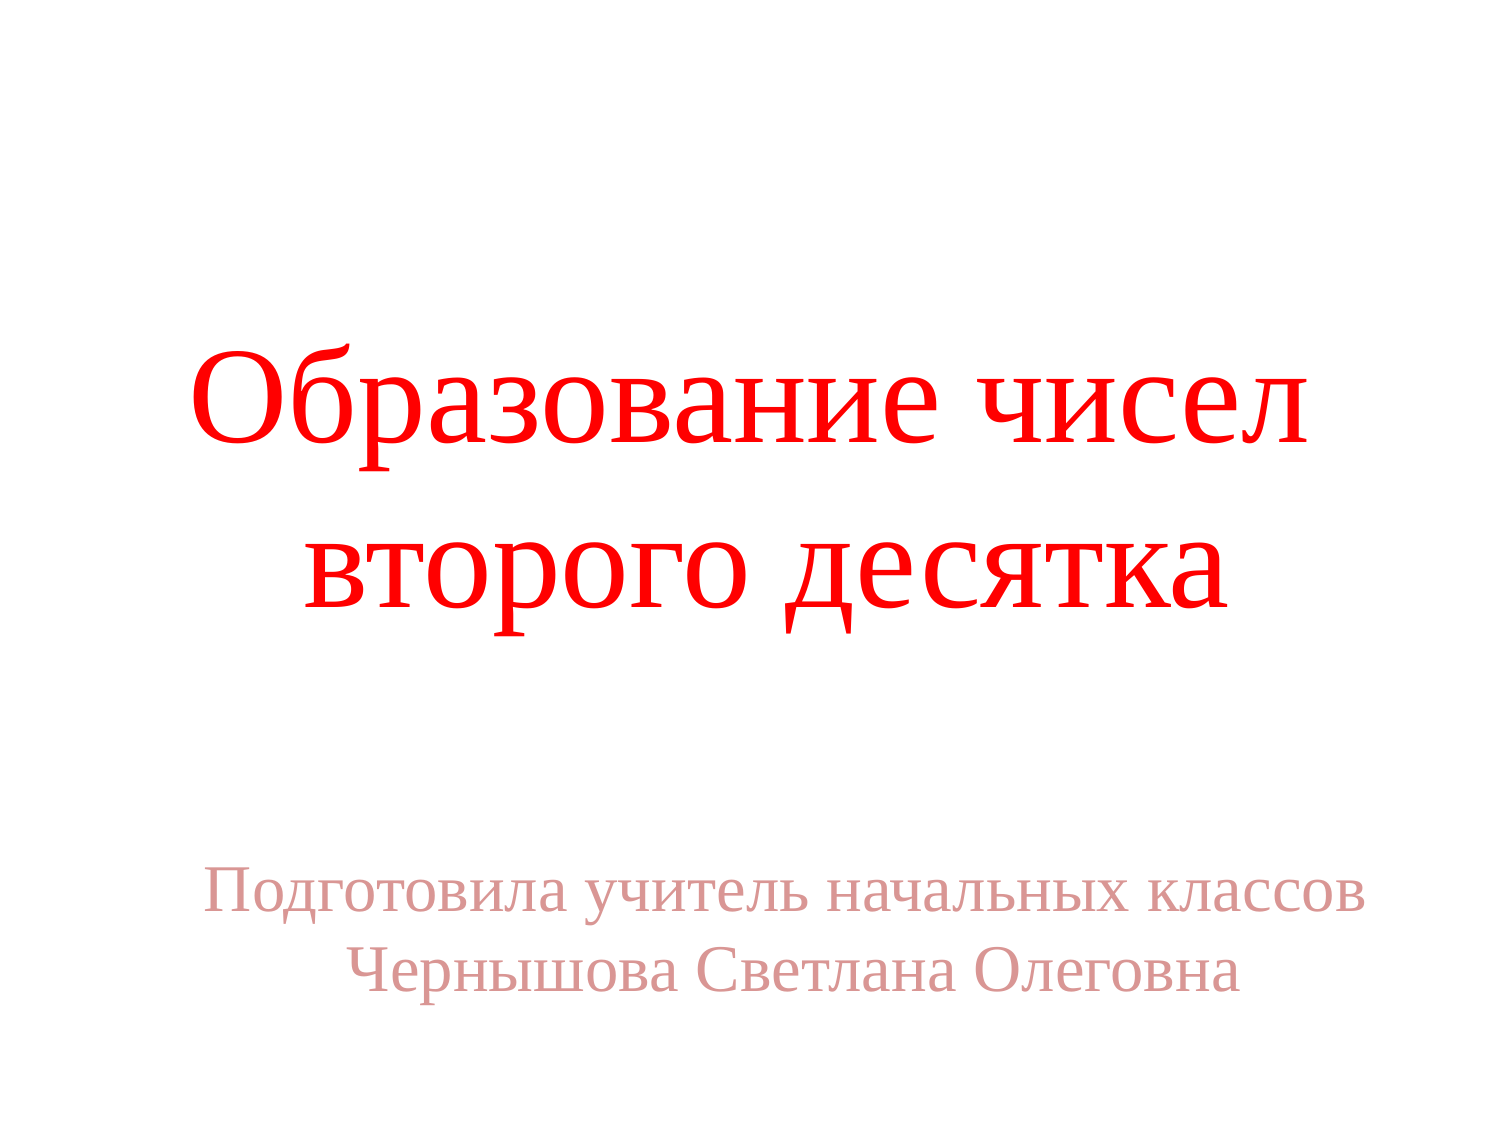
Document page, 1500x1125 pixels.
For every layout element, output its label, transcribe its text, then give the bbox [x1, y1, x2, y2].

title Образование чисел второго десятка [112, 349, 1388, 591]
subtitle Подготовила учитель начальных классов Чернышова Светлана Олеговна [171, 837, 1418, 1125]
